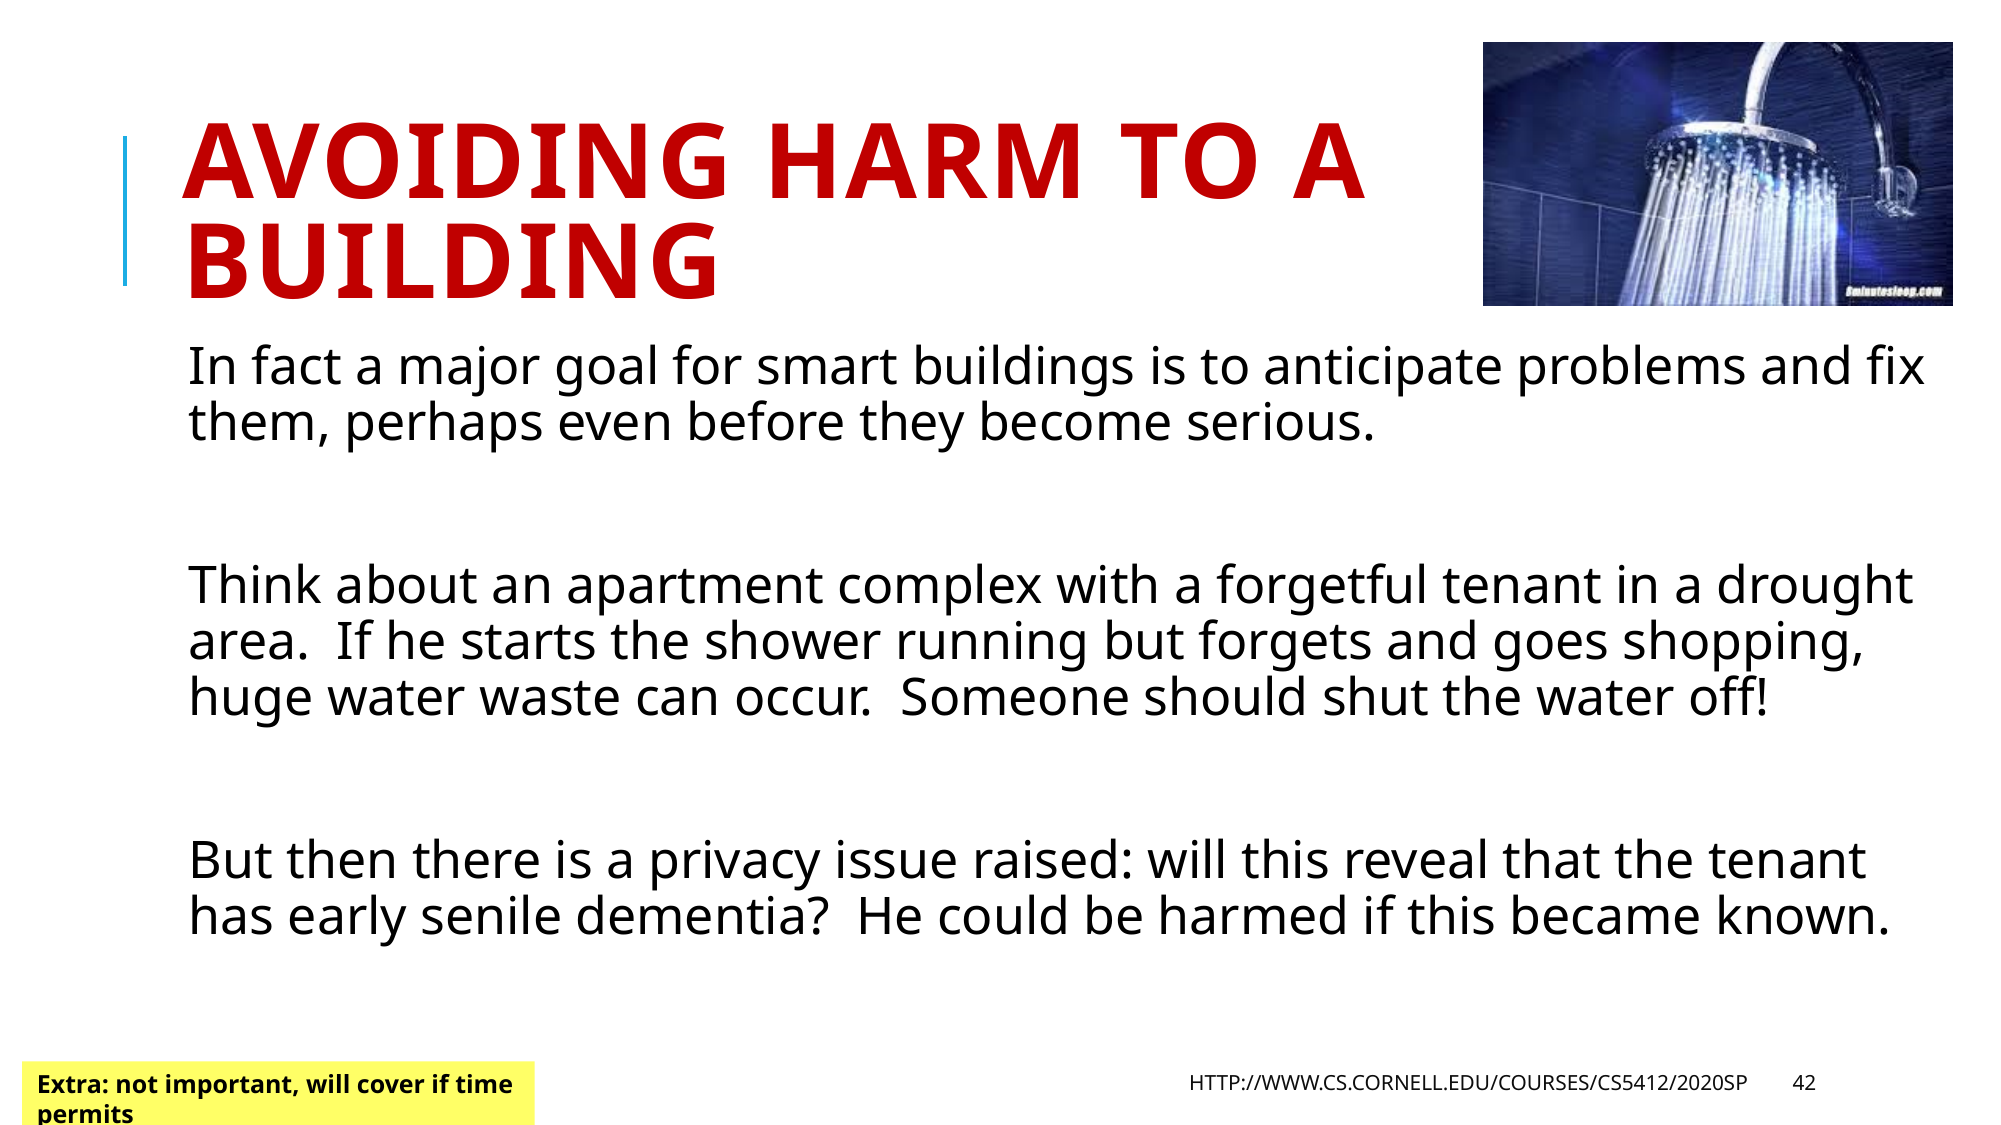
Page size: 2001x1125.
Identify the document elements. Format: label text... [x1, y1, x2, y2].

picture [1483, 42, 1953, 306]
list In fact a major goal for smart buildings is to anticipate problems and fix them, perhaps even before they become serious. Think about an apartment complex with a forgetful tenant in a drought area. If he starts the shower running but forgets and goes shopping, huge water waste can occur. Someone should shut the water off! But then there is a privacy issue raised: will this reveal that the tenant has early senile dementia? He could be harmed if this became known. [168, 331, 1938, 1035]
footer http://www.cs.cornell.edu/courses/cs5412/2020sp [794, 1061, 1763, 1107]
text_box Extra: not important, will cover if time permits [22, 1061, 535, 1125]
title Avoiding harm to a building [168, 96, 1938, 331]
slide_number 42 [1777, 1061, 1938, 1107]
